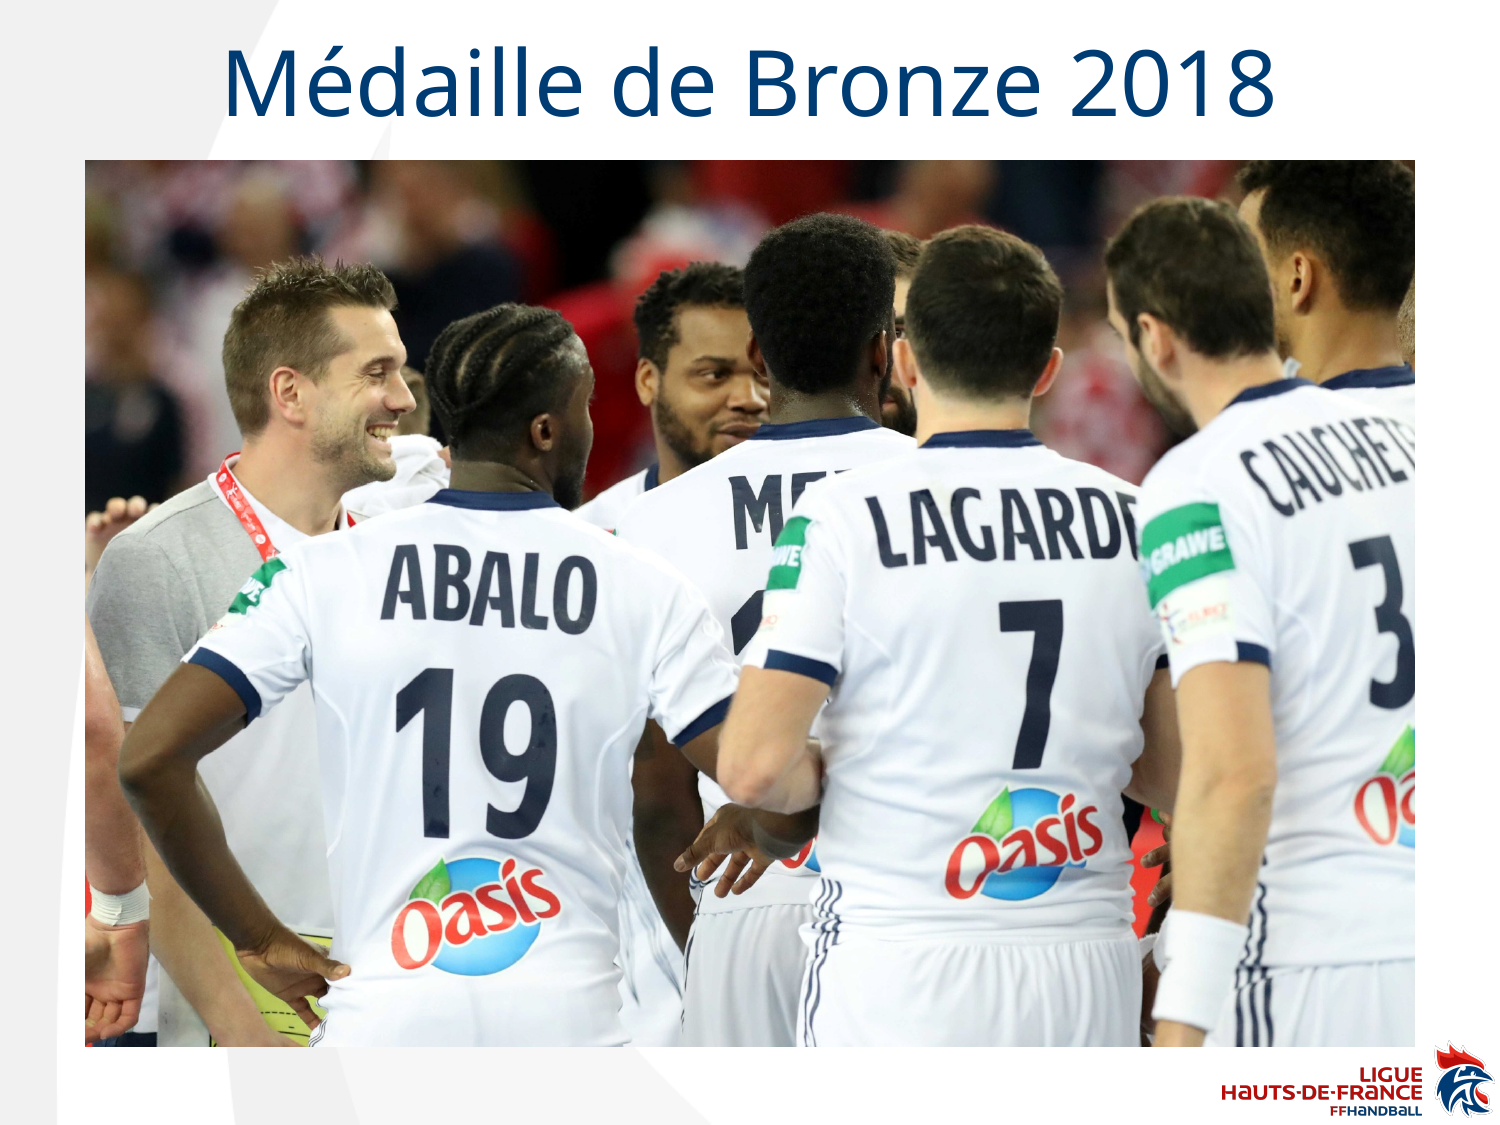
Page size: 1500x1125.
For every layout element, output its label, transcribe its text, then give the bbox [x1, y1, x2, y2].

title Médaille de Bronze 2018 [75, 9, 1425, 149]
picture [0, 0, 1500, 1125]
